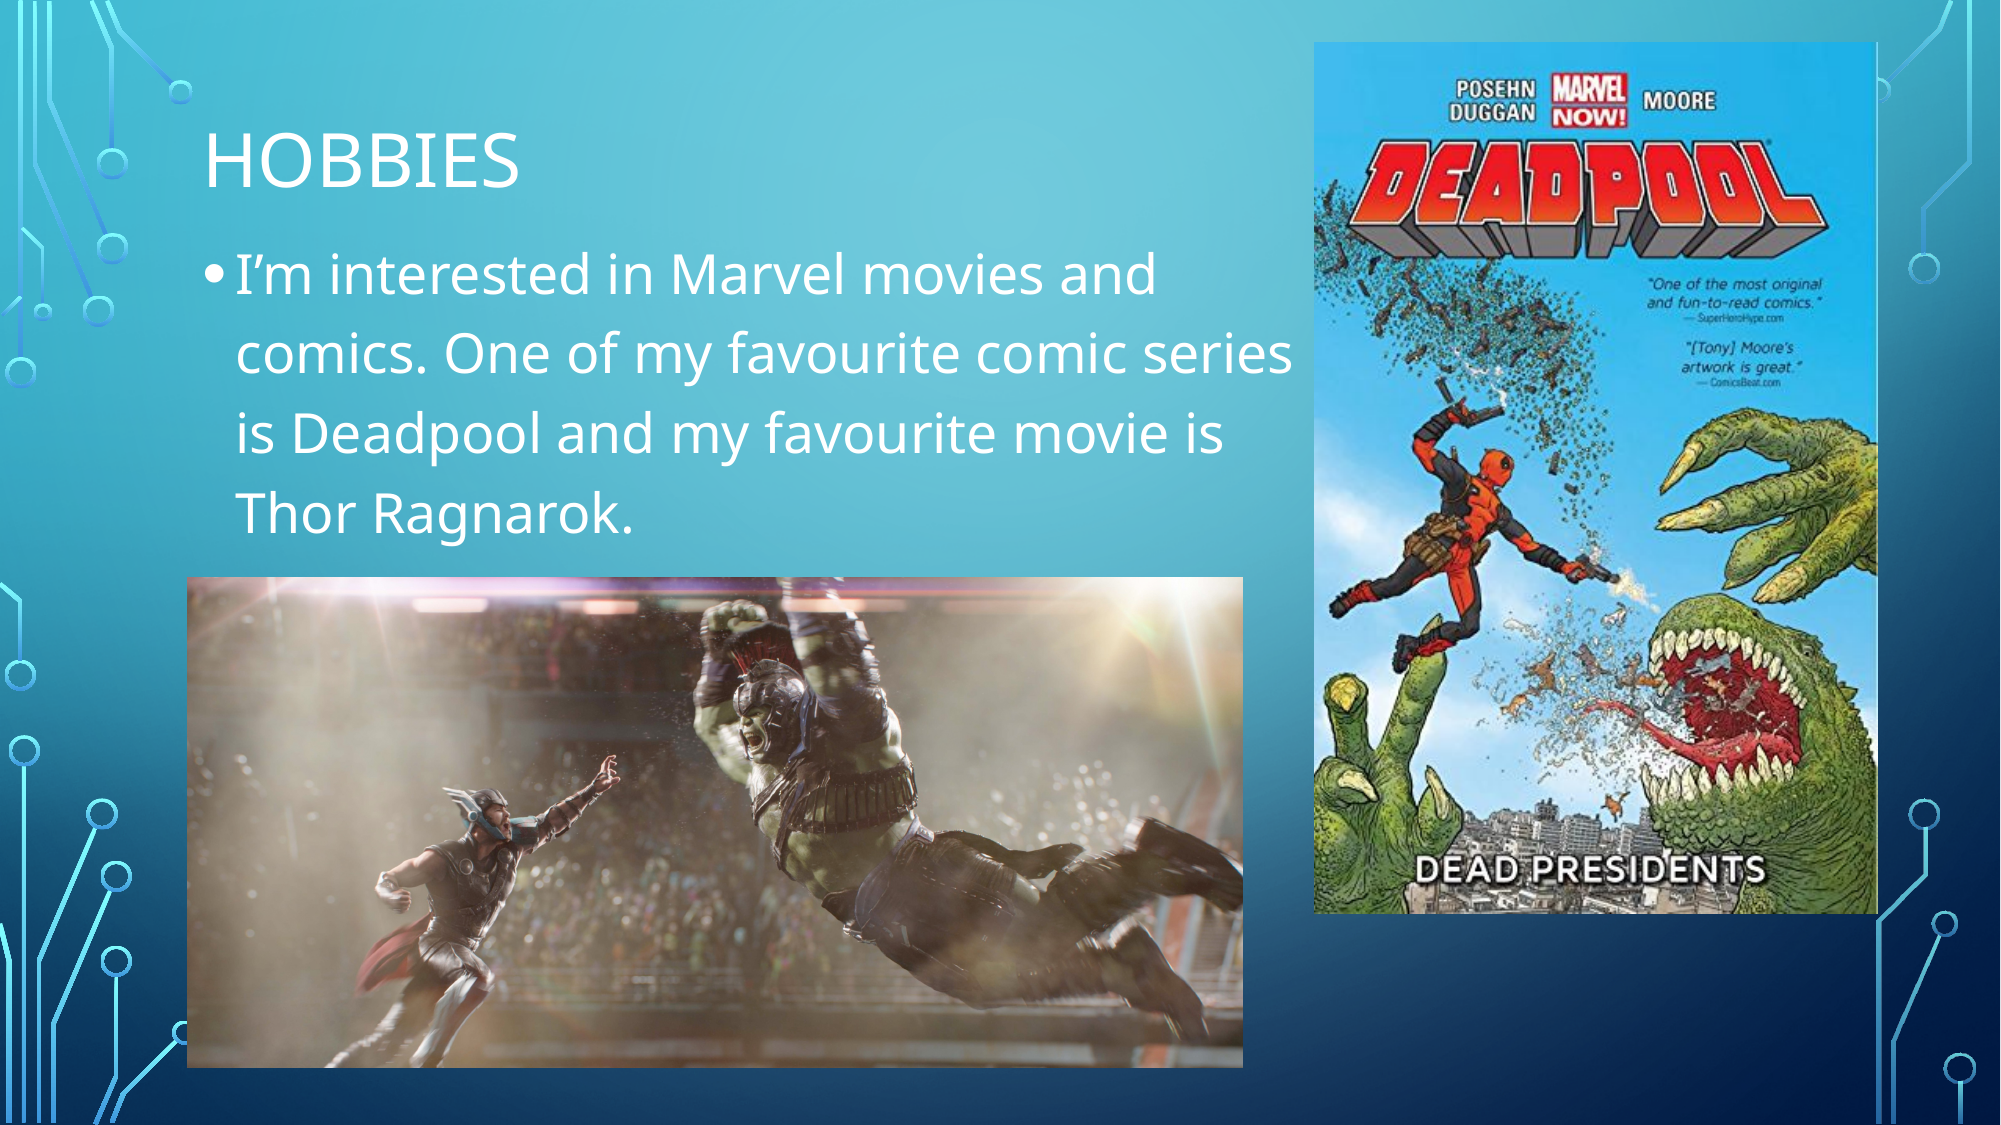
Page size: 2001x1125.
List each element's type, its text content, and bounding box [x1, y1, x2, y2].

title hobbies [187, 42, 1314, 218]
list I’m interested in Marvel movies and comics. One of my favourite comic series is Deadpool and my favourite movie is Thor Ragnarok. [187, 218, 1314, 559]
picture [186, 577, 1244, 1068]
picture [1314, 42, 1878, 914]
